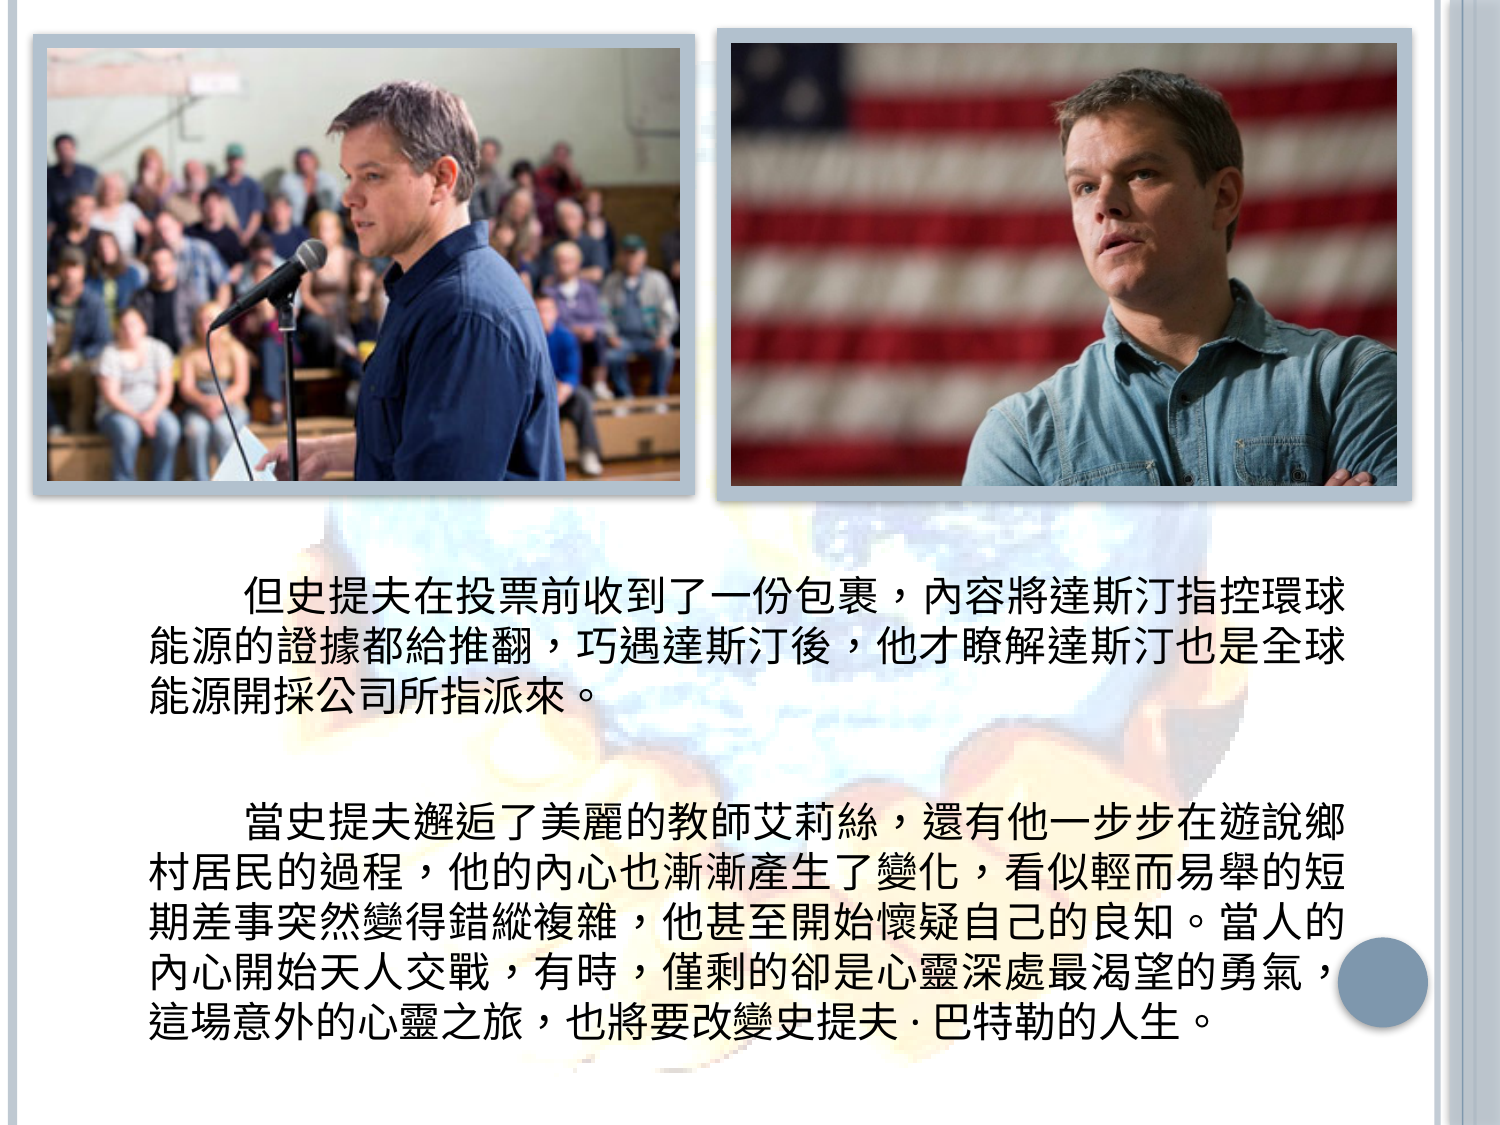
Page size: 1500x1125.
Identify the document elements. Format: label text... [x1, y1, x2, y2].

picture [46, 37, 1398, 1088]
list 但史提夫在投票前收到了一份包裹，內容將達斯汀指控環球能源的證據都給推翻，巧遇達斯汀後，他才瞭解達斯汀也是全球能源開採公司所指派來。 當史提夫邂逅了美麗的教師艾莉絲，還有他一步步在遊說鄉村居民的過程，他的內心也漸漸產生了變化，看似輕而易舉的短期差事突然變得錯縱複雜，他甚至開始懷疑自己的良知。當人的內心開始天人交戰，有時，僅剩的卻是心靈深處最渴望的勇氣，這場意外的心靈之旅，也將要改變史提夫·巴特勒的人生。 [88, 562, 1362, 1125]
